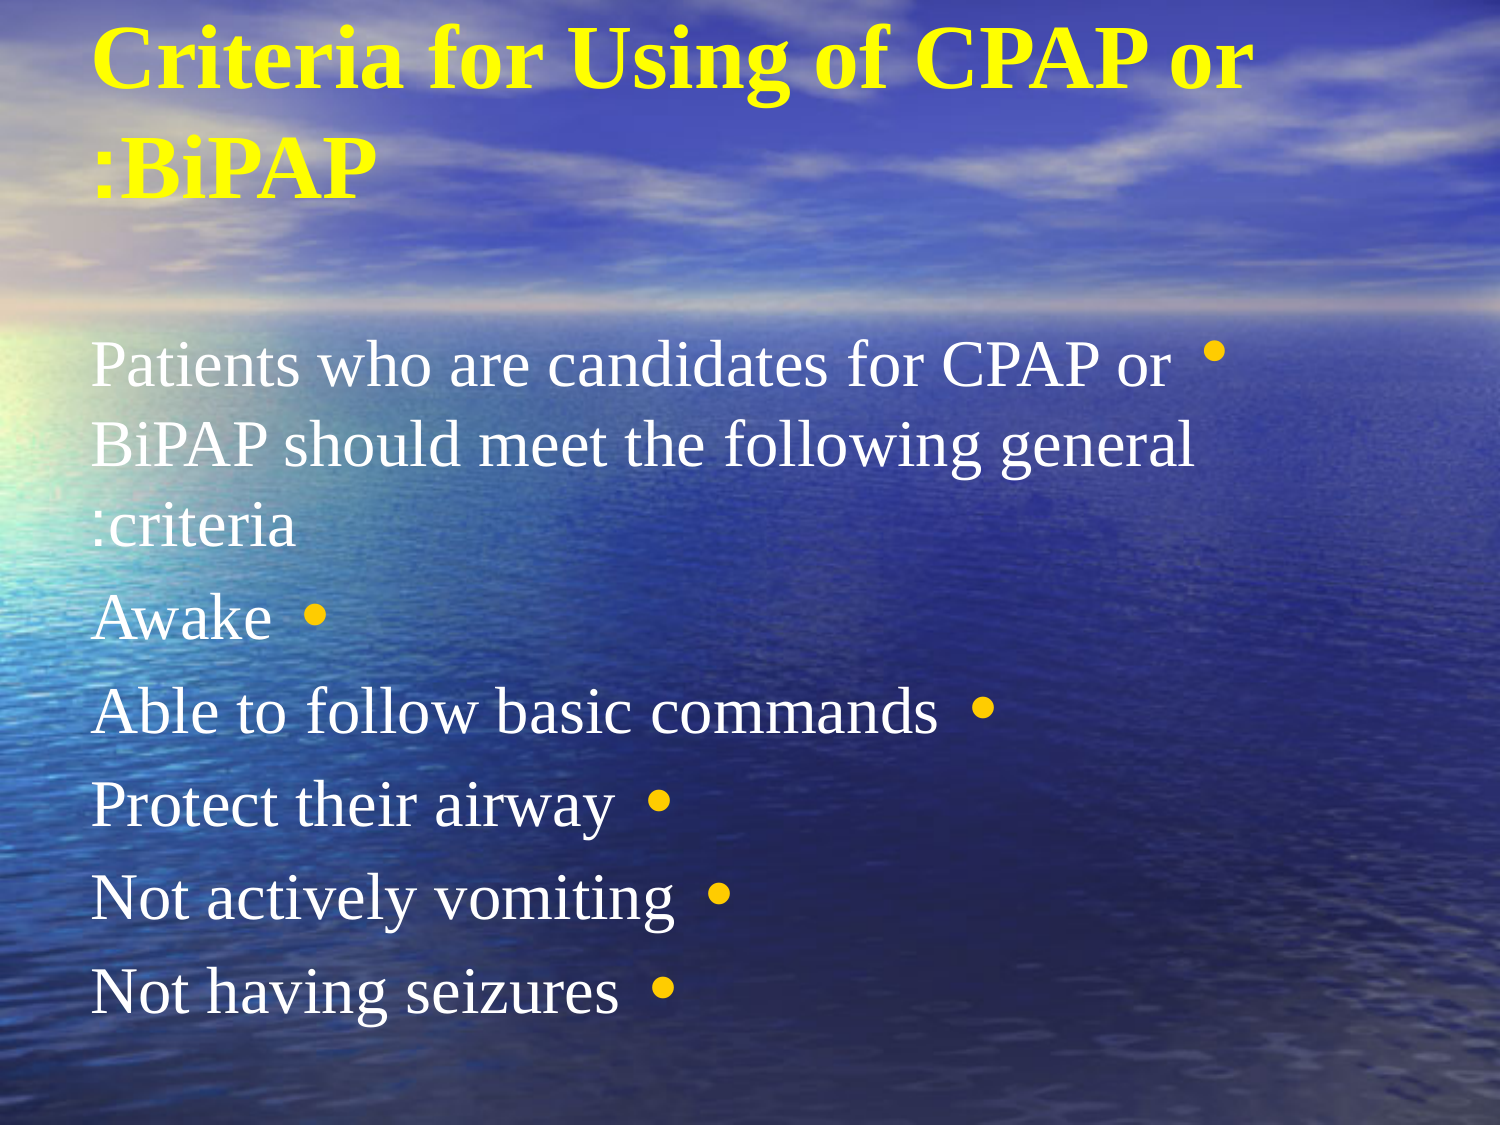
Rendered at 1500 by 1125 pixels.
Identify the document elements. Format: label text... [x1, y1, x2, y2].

title Criteria for Using of CPAP or BiPAP: [75, 47, 1425, 275]
picture [0, 0, 1500, 1125]
list Patients who are candidates for CPAP or BiPAP should meet the following general criteria: Awake Able to follow basic commands Protect their airway Not actively vomiting Not having seizures [75, 312, 1425, 988]
